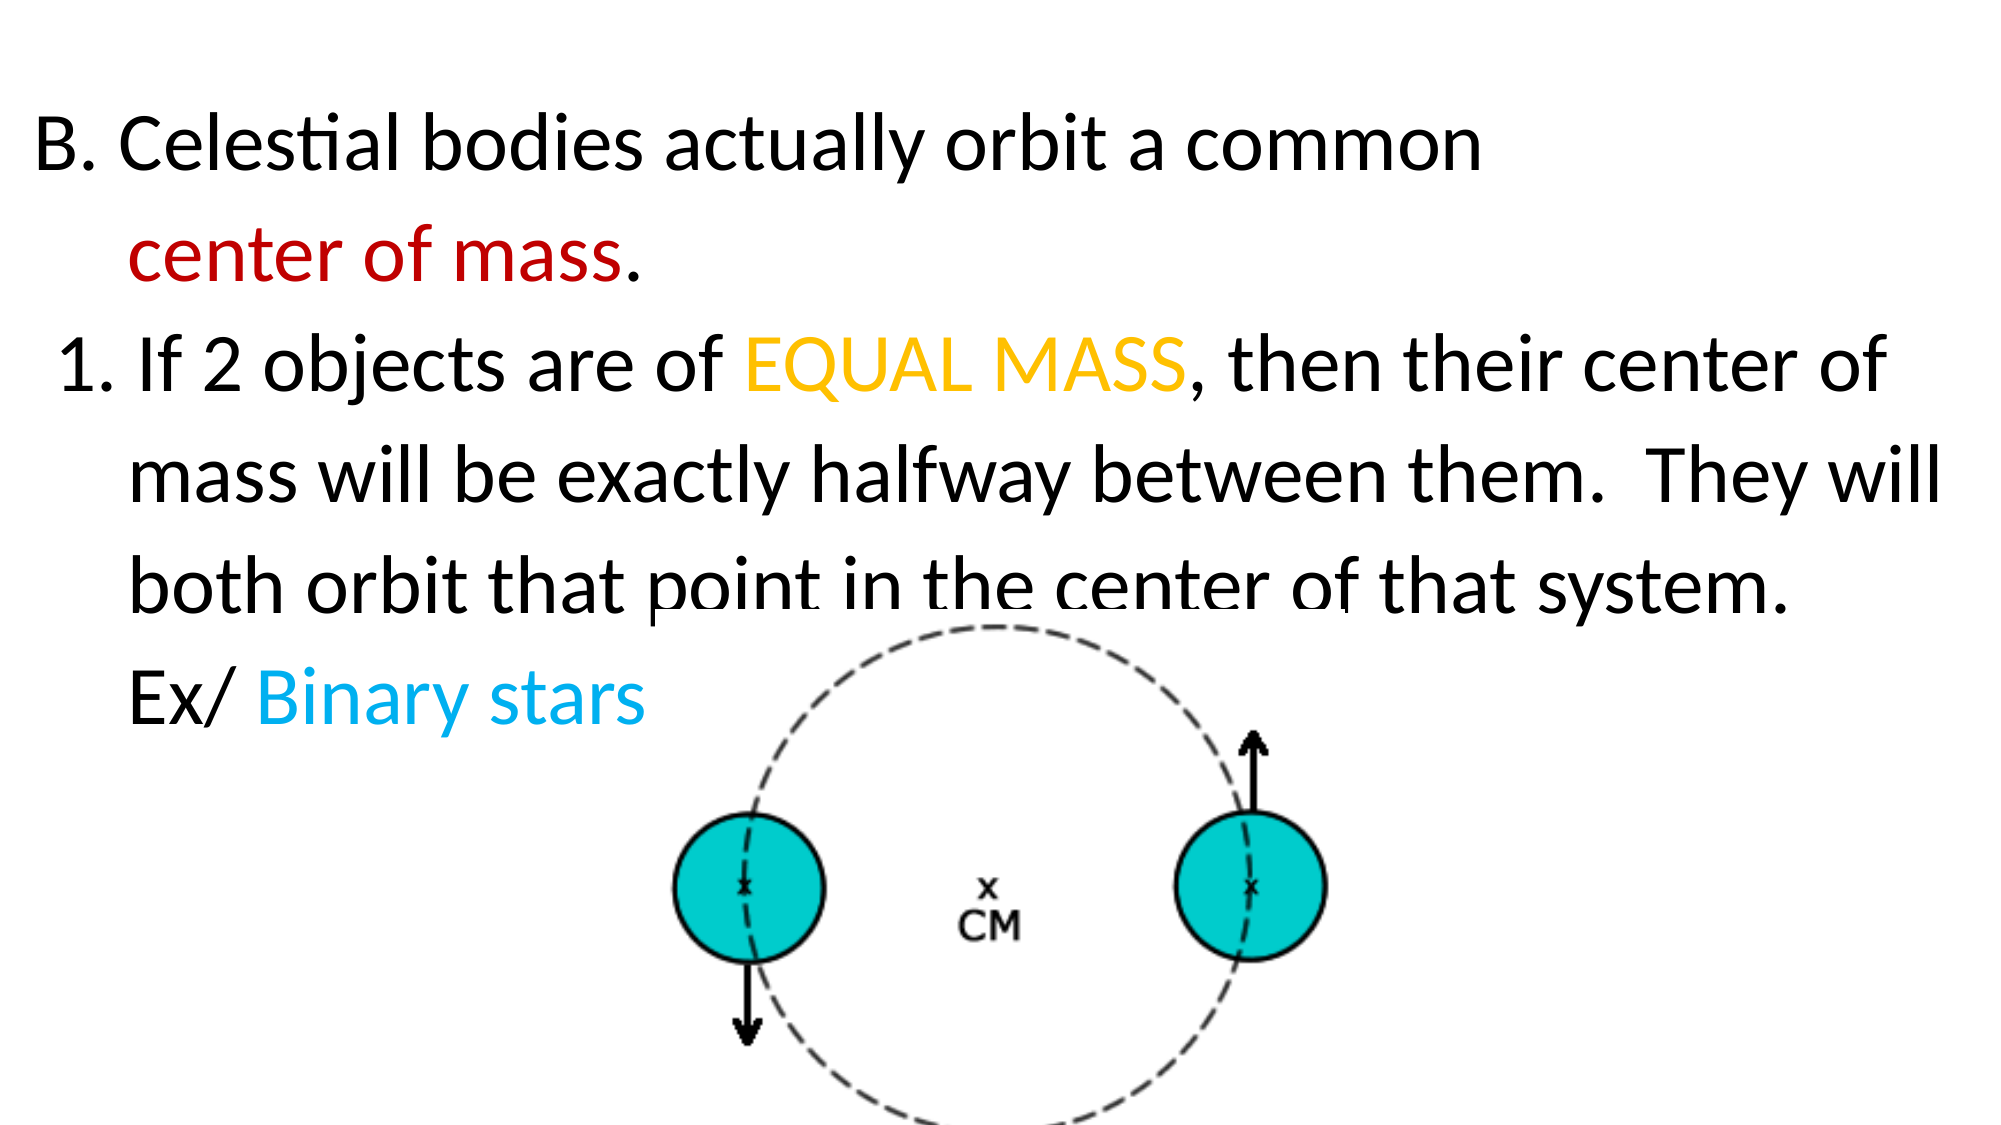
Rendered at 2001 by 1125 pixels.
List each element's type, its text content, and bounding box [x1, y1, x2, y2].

picture [655, 609, 1345, 1125]
list B. Celestial bodies actually orbit a common center of mass. 1. If 2 objects are of EQUAL MASS, then their center of mass will be exactly halfway between them. They will both orbit that point in the center of that system. Ex/ Binary stars [0, 0, 2000, 1125]
